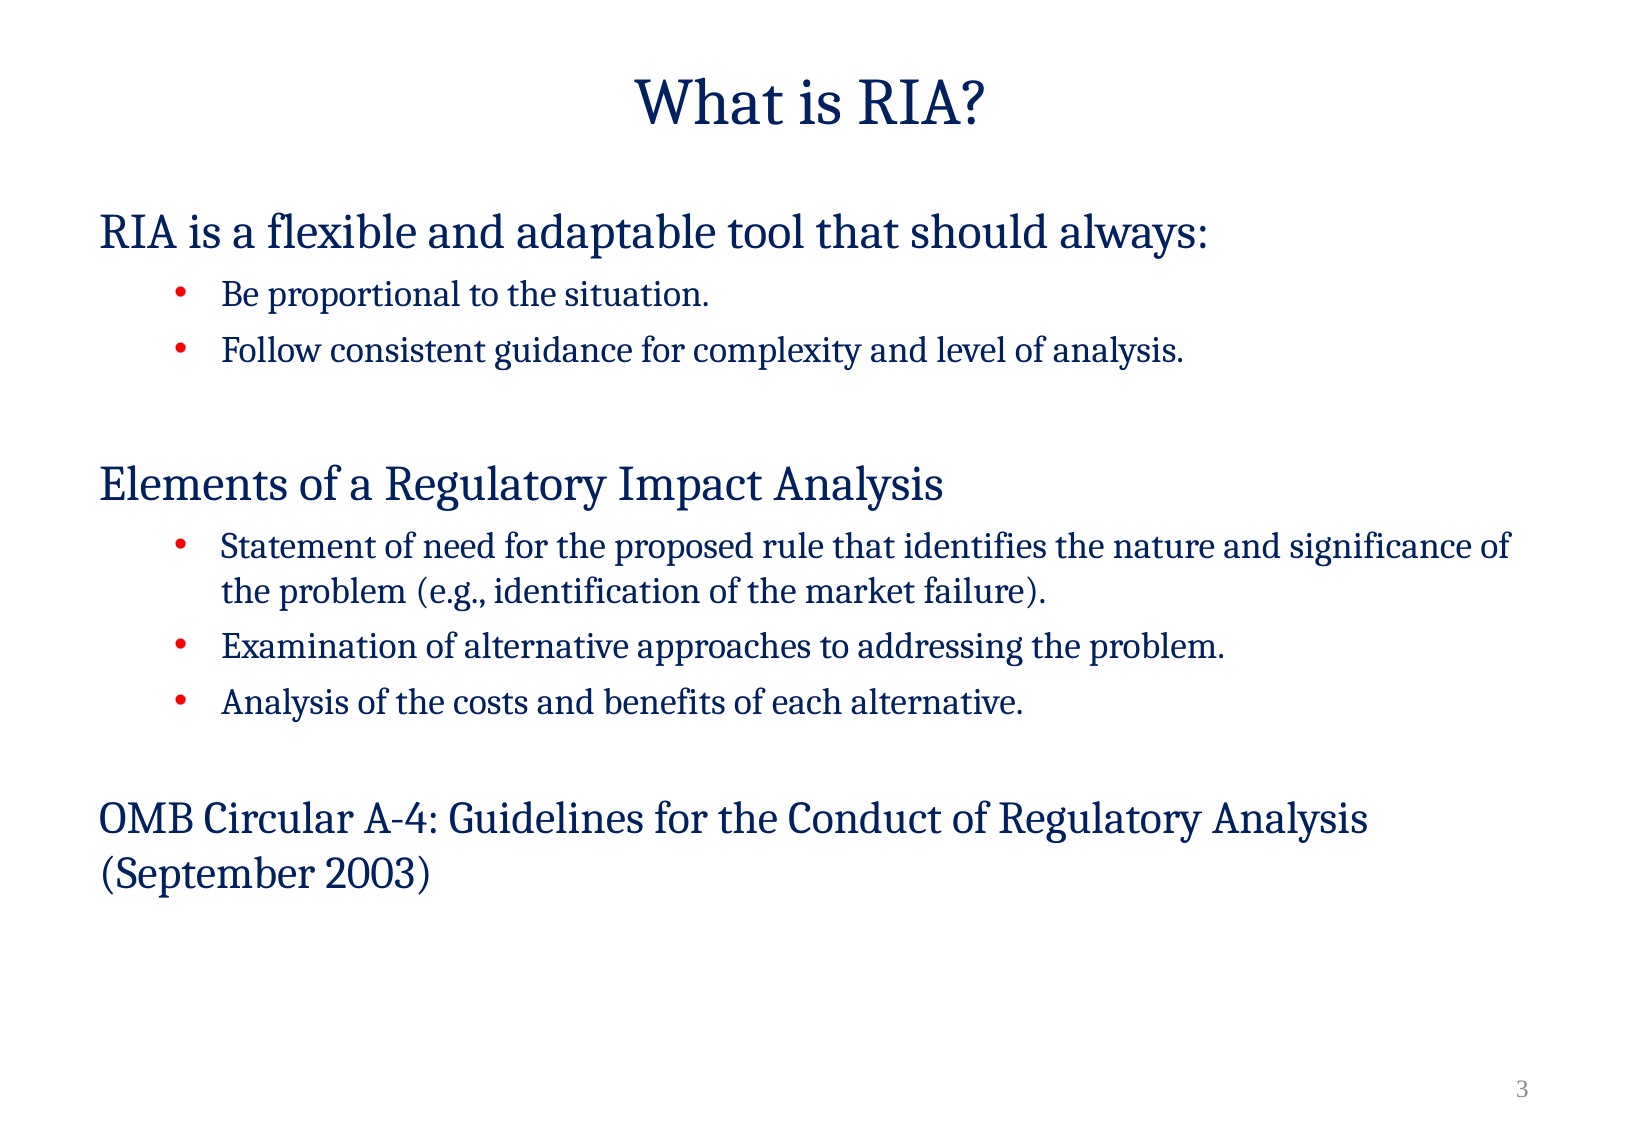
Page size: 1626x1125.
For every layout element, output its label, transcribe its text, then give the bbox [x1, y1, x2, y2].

slide_number 2 [1164, 1042, 1544, 1103]
title What is RIA? [62, 45, 1563, 150]
list RIA is a flexible and adaptable tool that should always: Be proportional to the situation. Follow consistent guidance for complexity and level of analysis. Elements of a Regulatory Impact Analysis Statement of need for the proposed rule that identifies the nature and significance of the problem (e.g., identification of the market failure). Examination of alternative approaches to addressing the problem. Analysis of the costs and benefits of each alternative. OMB Circular A-4: Guidelines for the Conduct of Regulatory Analysis (September 2003) [84, 191, 1539, 1002]
